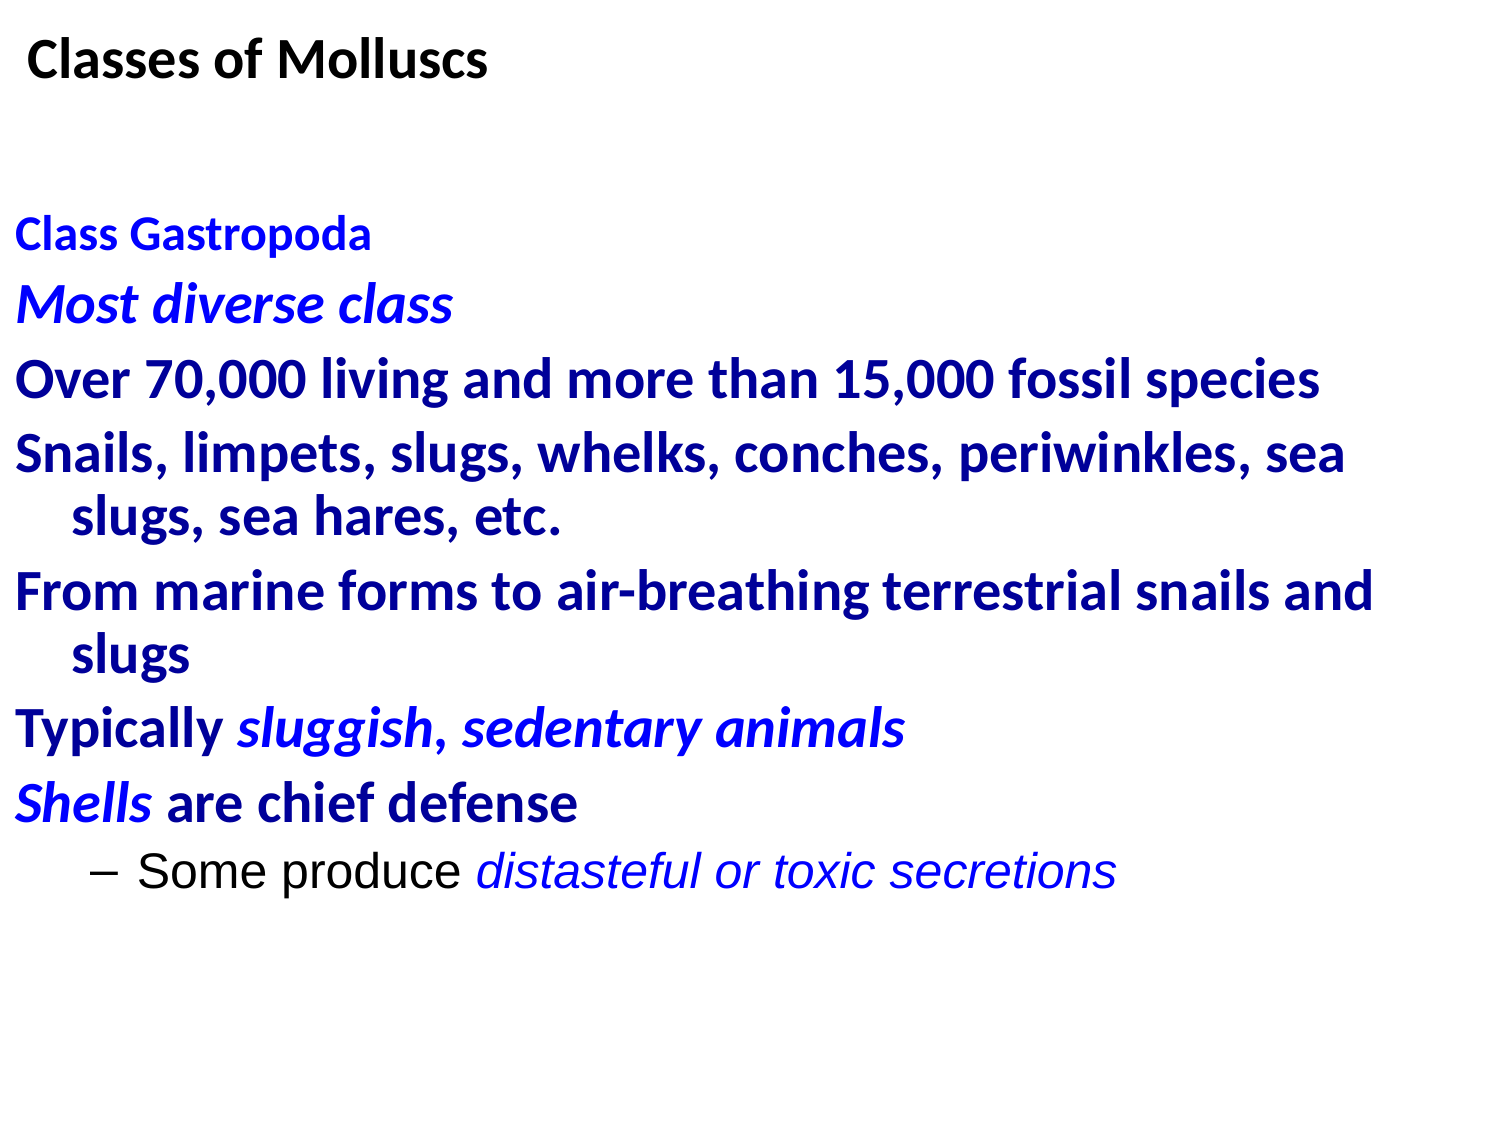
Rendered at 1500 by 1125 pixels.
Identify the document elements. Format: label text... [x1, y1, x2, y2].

list Class Gastropoda Most diverse class Over 70,000 living and more than 15,000 fossil species Snails, limpets, slugs, whelks, conches, periwinkles, sea slugs, sea hares, etc. From marine forms to air-breathing terrestrial snails and slugs Typically sluggish, sedentary animals Shells are chief defense Some produce distasteful or toxic secretions [0, 199, 1500, 1063]
title Classes of Molluscs [12, 12, 1486, 98]
